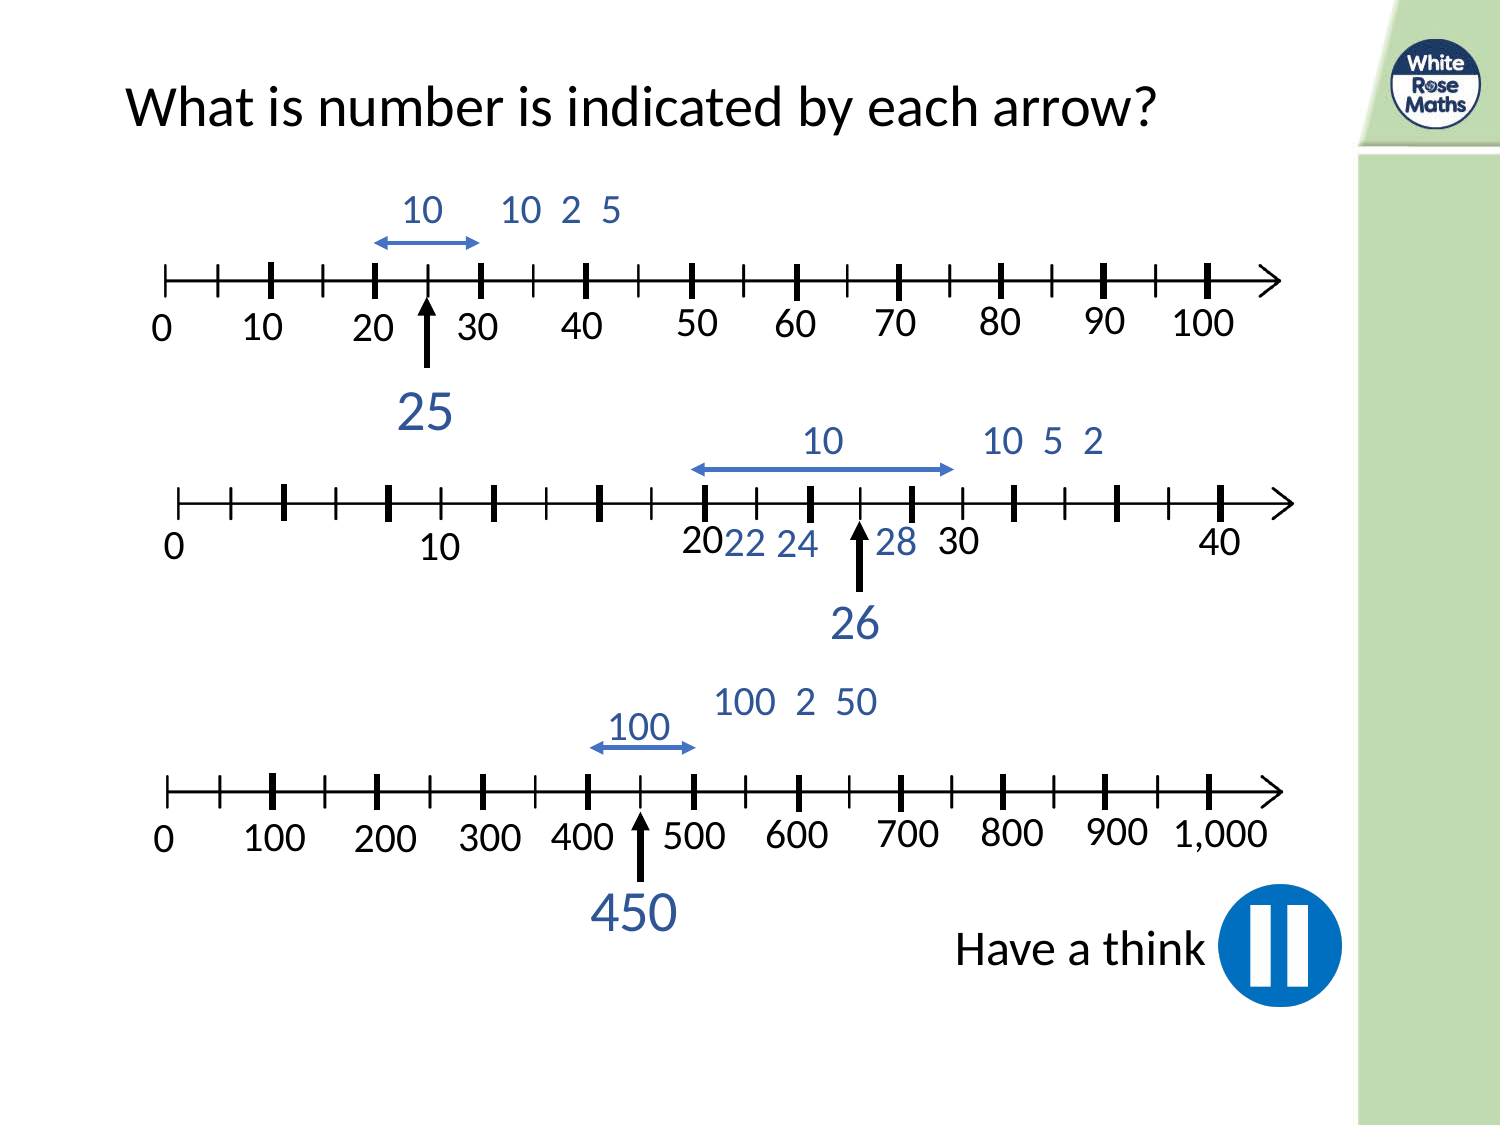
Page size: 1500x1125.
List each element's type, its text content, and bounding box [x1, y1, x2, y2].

text_box Have a think [940, 907, 1218, 983]
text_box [121, 236, 1303, 361]
text_box 100 [592, 691, 738, 747]
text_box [134, 459, 1316, 583]
text_box 25 [381, 364, 516, 450]
text_box What is number is indicated by each arrow? [111, 60, 1232, 146]
text_box 26 [814, 583, 942, 657]
text_box 450 [575, 872, 709, 951]
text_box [123, 747, 1305, 872]
text_box 10 [386, 174, 472, 236]
picture [0, 0, 1500, 1125]
text_box 10 [786, 405, 891, 459]
